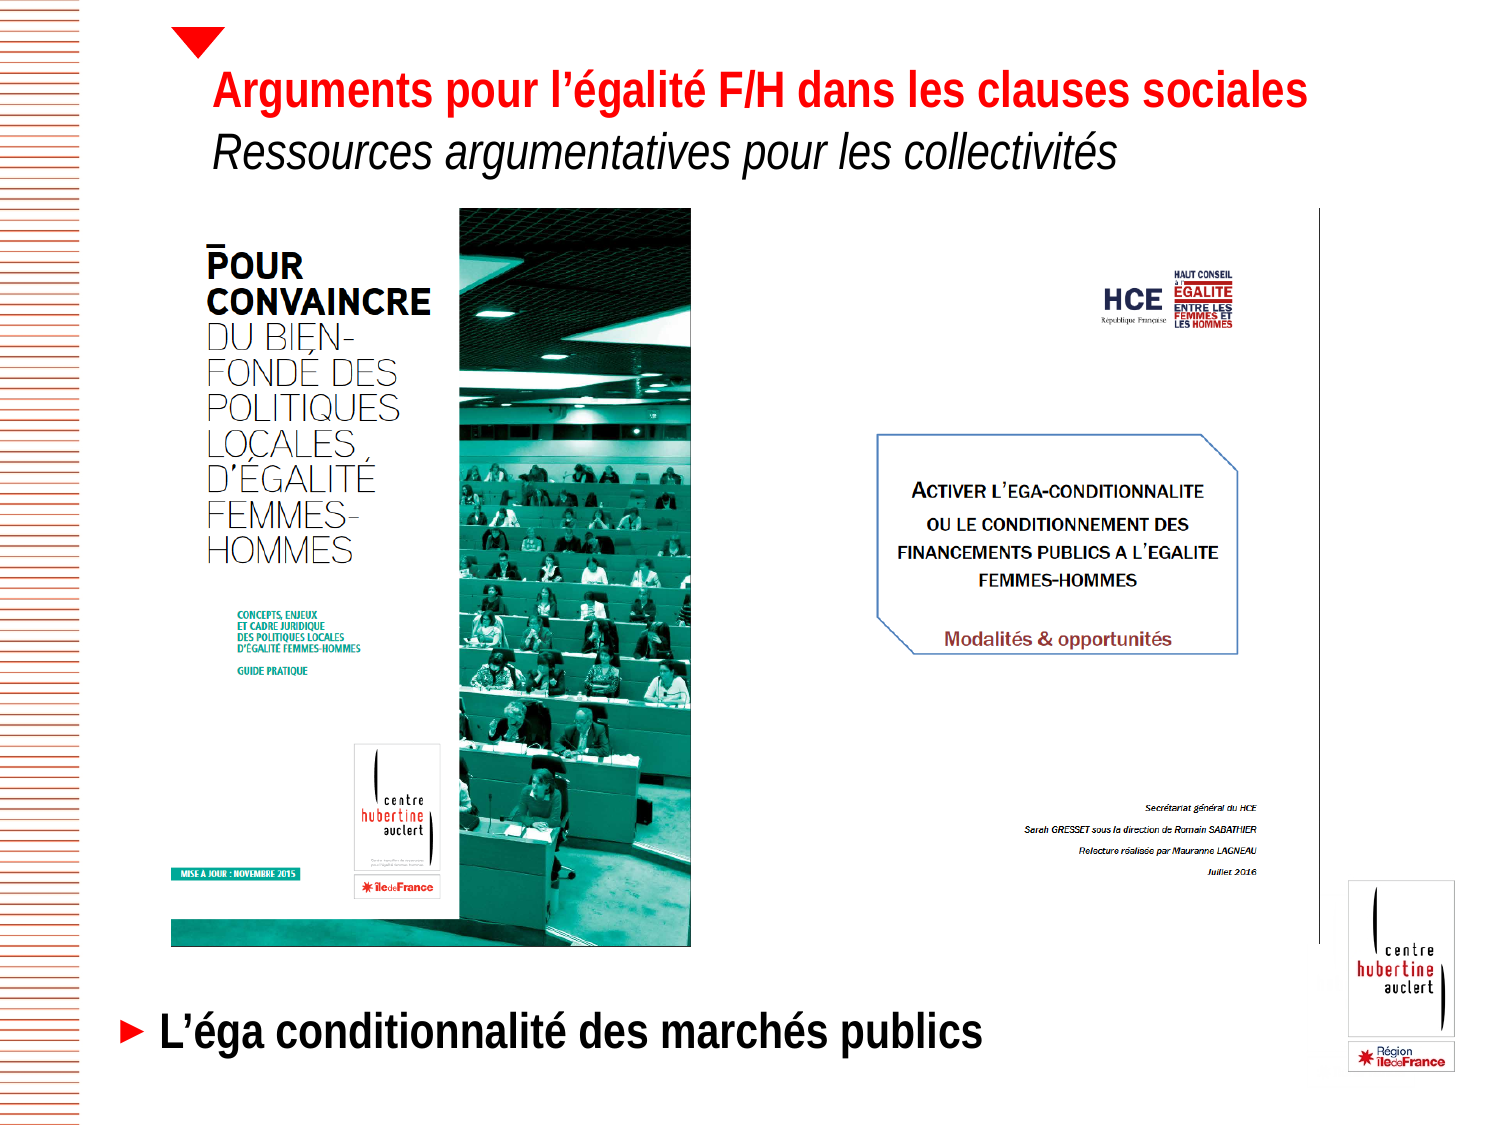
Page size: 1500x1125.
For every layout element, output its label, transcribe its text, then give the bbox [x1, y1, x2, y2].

text_box Arguments pour l’égalité F/H dans les clauses sociales Ressources argumentatives pour les collectivités [197, 28, 1435, 209]
picture [0, 0, 1500, 1125]
text_box [169, 25, 227, 61]
text_box L’éga conditionnalité des marchés publics [78, 997, 1201, 1061]
